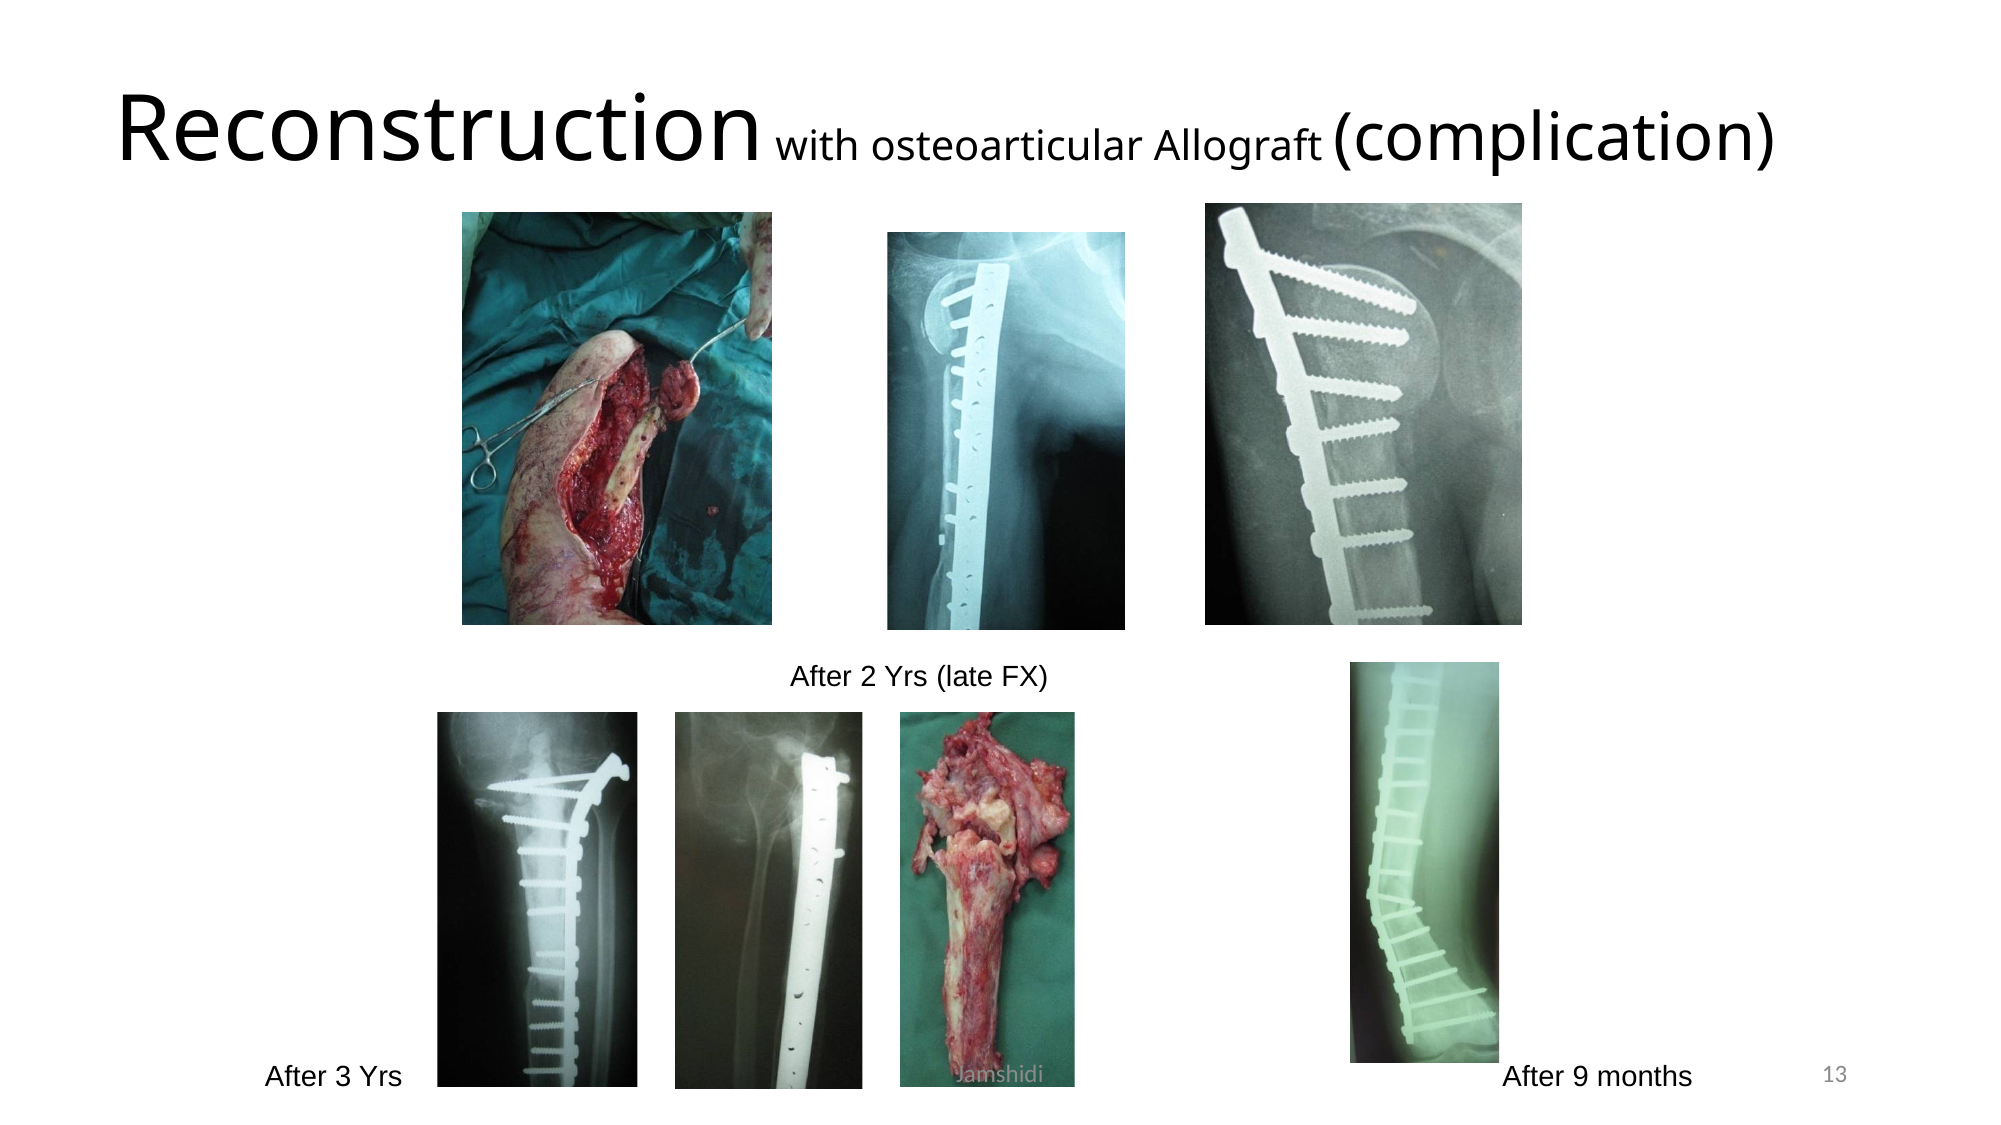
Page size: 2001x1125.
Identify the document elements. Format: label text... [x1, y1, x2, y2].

text_box After 3 Yrs [250, 1049, 419, 1100]
picture [887, 231, 1125, 630]
footer Jamshidi [662, 1042, 1338, 1103]
text_box After 2 Yrs (late FX) [775, 649, 1064, 700]
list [462, 212, 772, 625]
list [1205, 203, 1522, 625]
slide_number 13 [1412, 1042, 1863, 1103]
title Reconstruction with osteoarticular Allograft (complication) [99, 37, 1900, 225]
picture [899, 712, 1075, 1087]
picture [674, 712, 863, 1089]
picture [437, 712, 638, 1087]
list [1349, 662, 1500, 1063]
